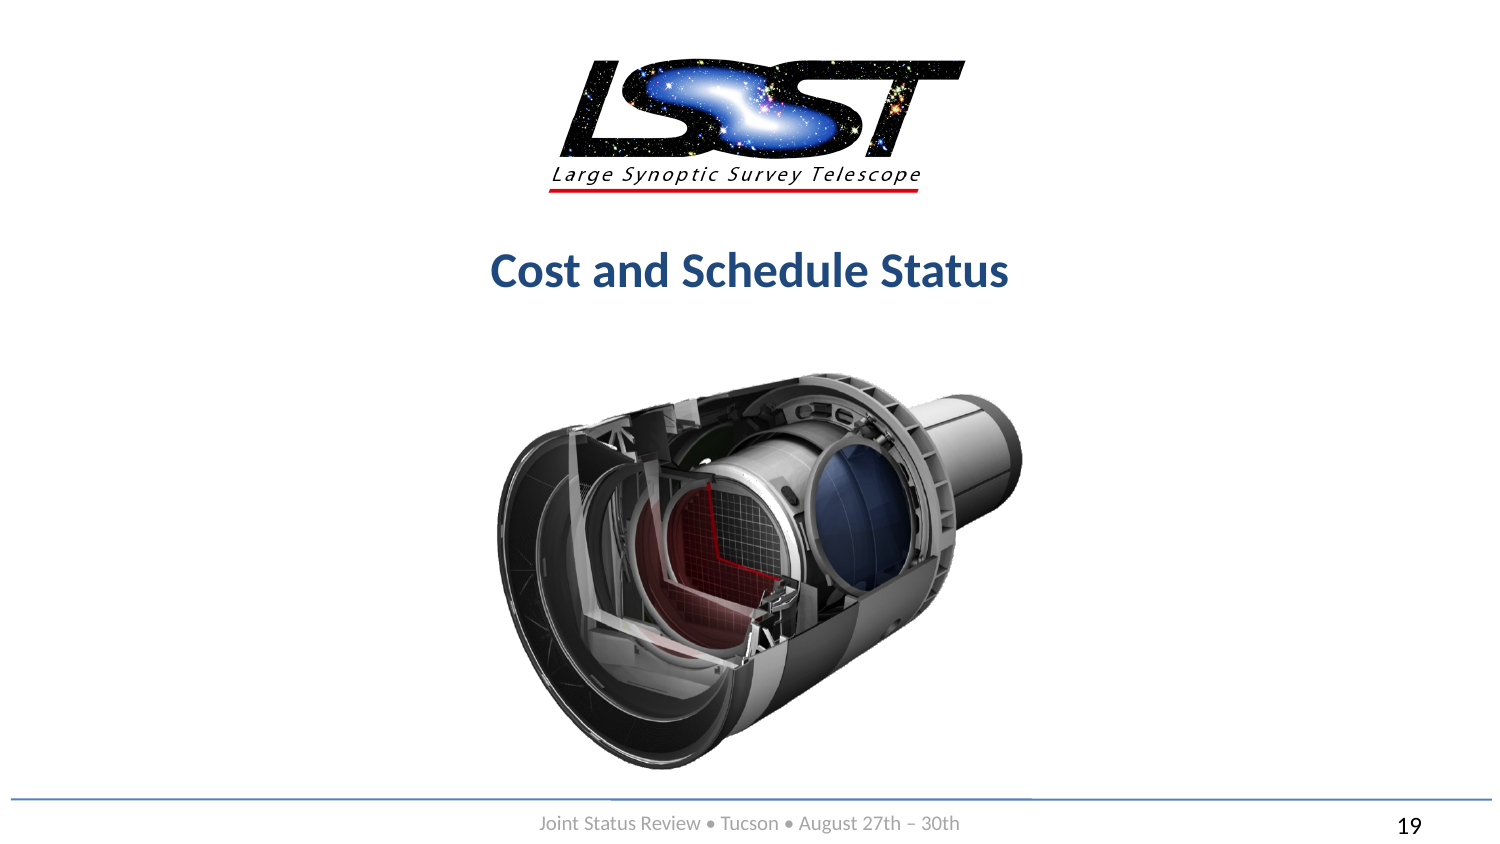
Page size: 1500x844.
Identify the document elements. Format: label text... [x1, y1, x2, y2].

picture [462, 371, 1031, 780]
title Cost and Schedule Status [24, 196, 1476, 338]
picture [524, 39, 988, 196]
